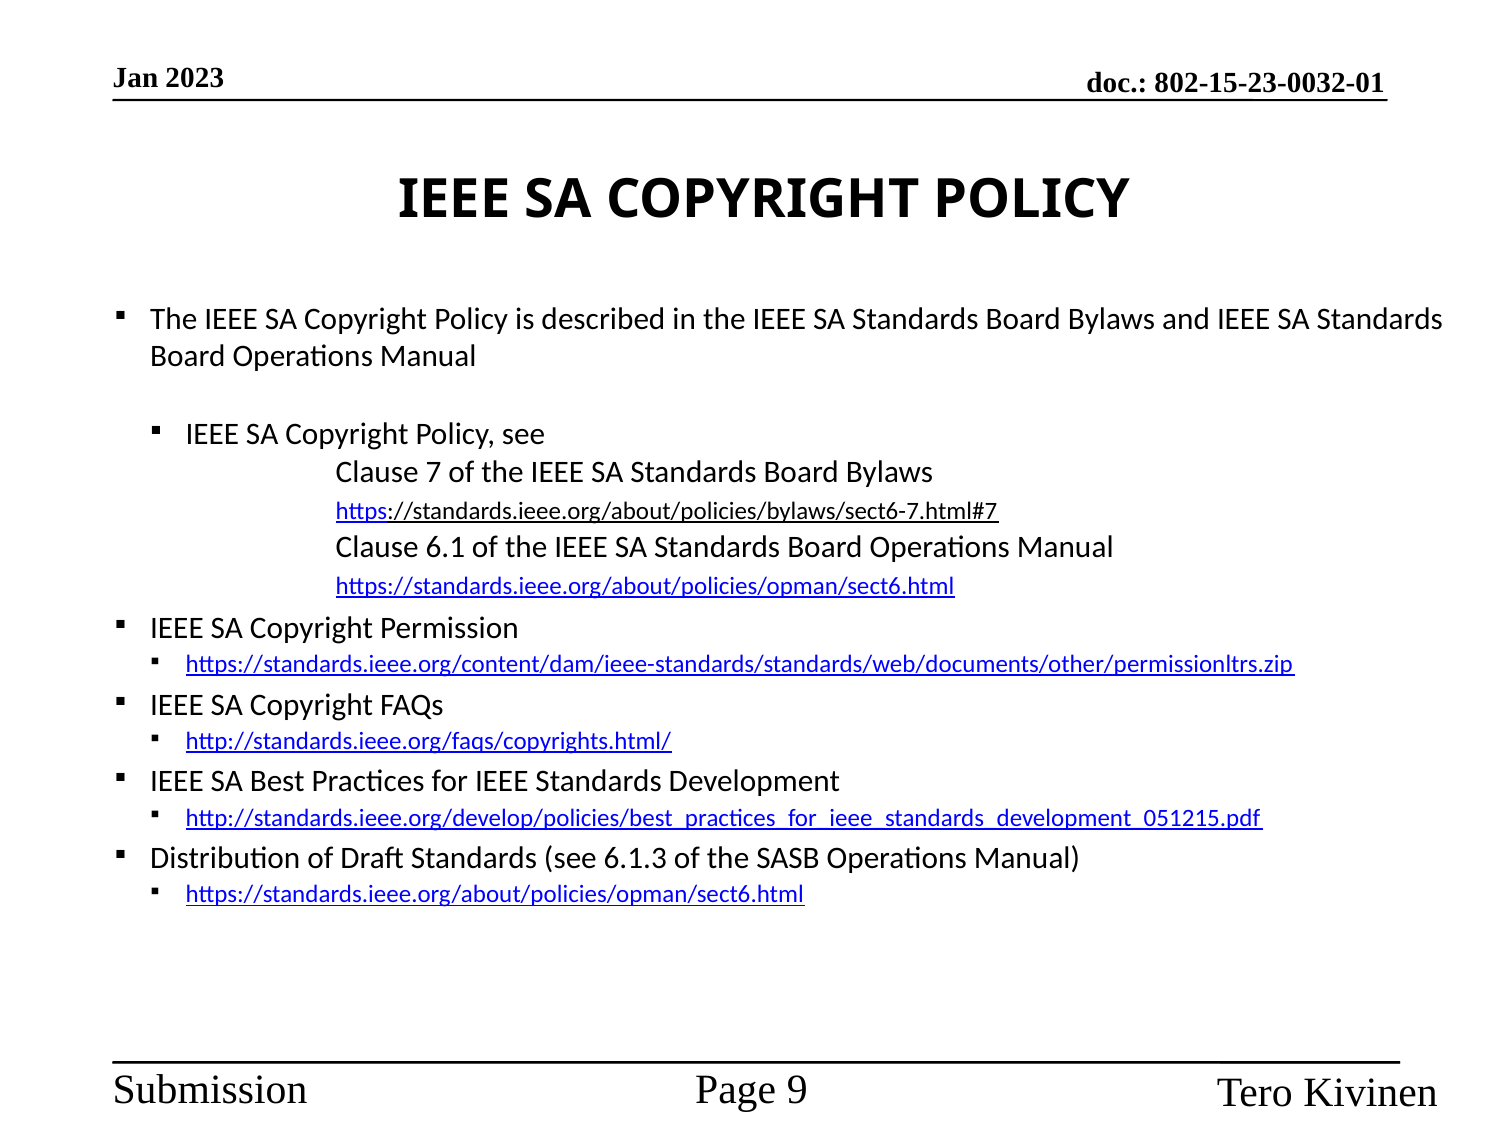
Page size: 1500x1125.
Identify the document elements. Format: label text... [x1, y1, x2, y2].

text_box IEEE SA Copyright Policy [53, 103, 1477, 290]
text_box The IEEE SA Copyright Policy is described in the IEEE SA Standards Board Bylaws and IEEE SA Standards Board Operations Manual IEEE SA Copyright Policy, see Clause 7 of the IEEE SA Standards Board Bylaws https://standards.ieee.org/about/policies/bylaws/sect6-7.html#7 Clause 6.1 of the IEEE SA Standards Board Operations Manual https://standards.ieee.org/about/policies/opman/sect6.html IEEE SA Copyright Permission https://standards.ieee.org/content/dam/ieee-standards/standards/web/documents/other/permissionltrs.zip IEEE SA Copyright FAQs http://standards.ieee.org/faqs/copyrights.html/ IEEE SA Best Practices for IEEE Standards Development http://standards.ieee.org/develop/policies/best_practices_for_ieee_standards_development_051215.pdf Distribution of Draft Standards (see 6.1.3 of the SASB Operations Manual) https://standards.ieee.org/about/policies/opman/sect6.html [99, 290, 1484, 1022]
